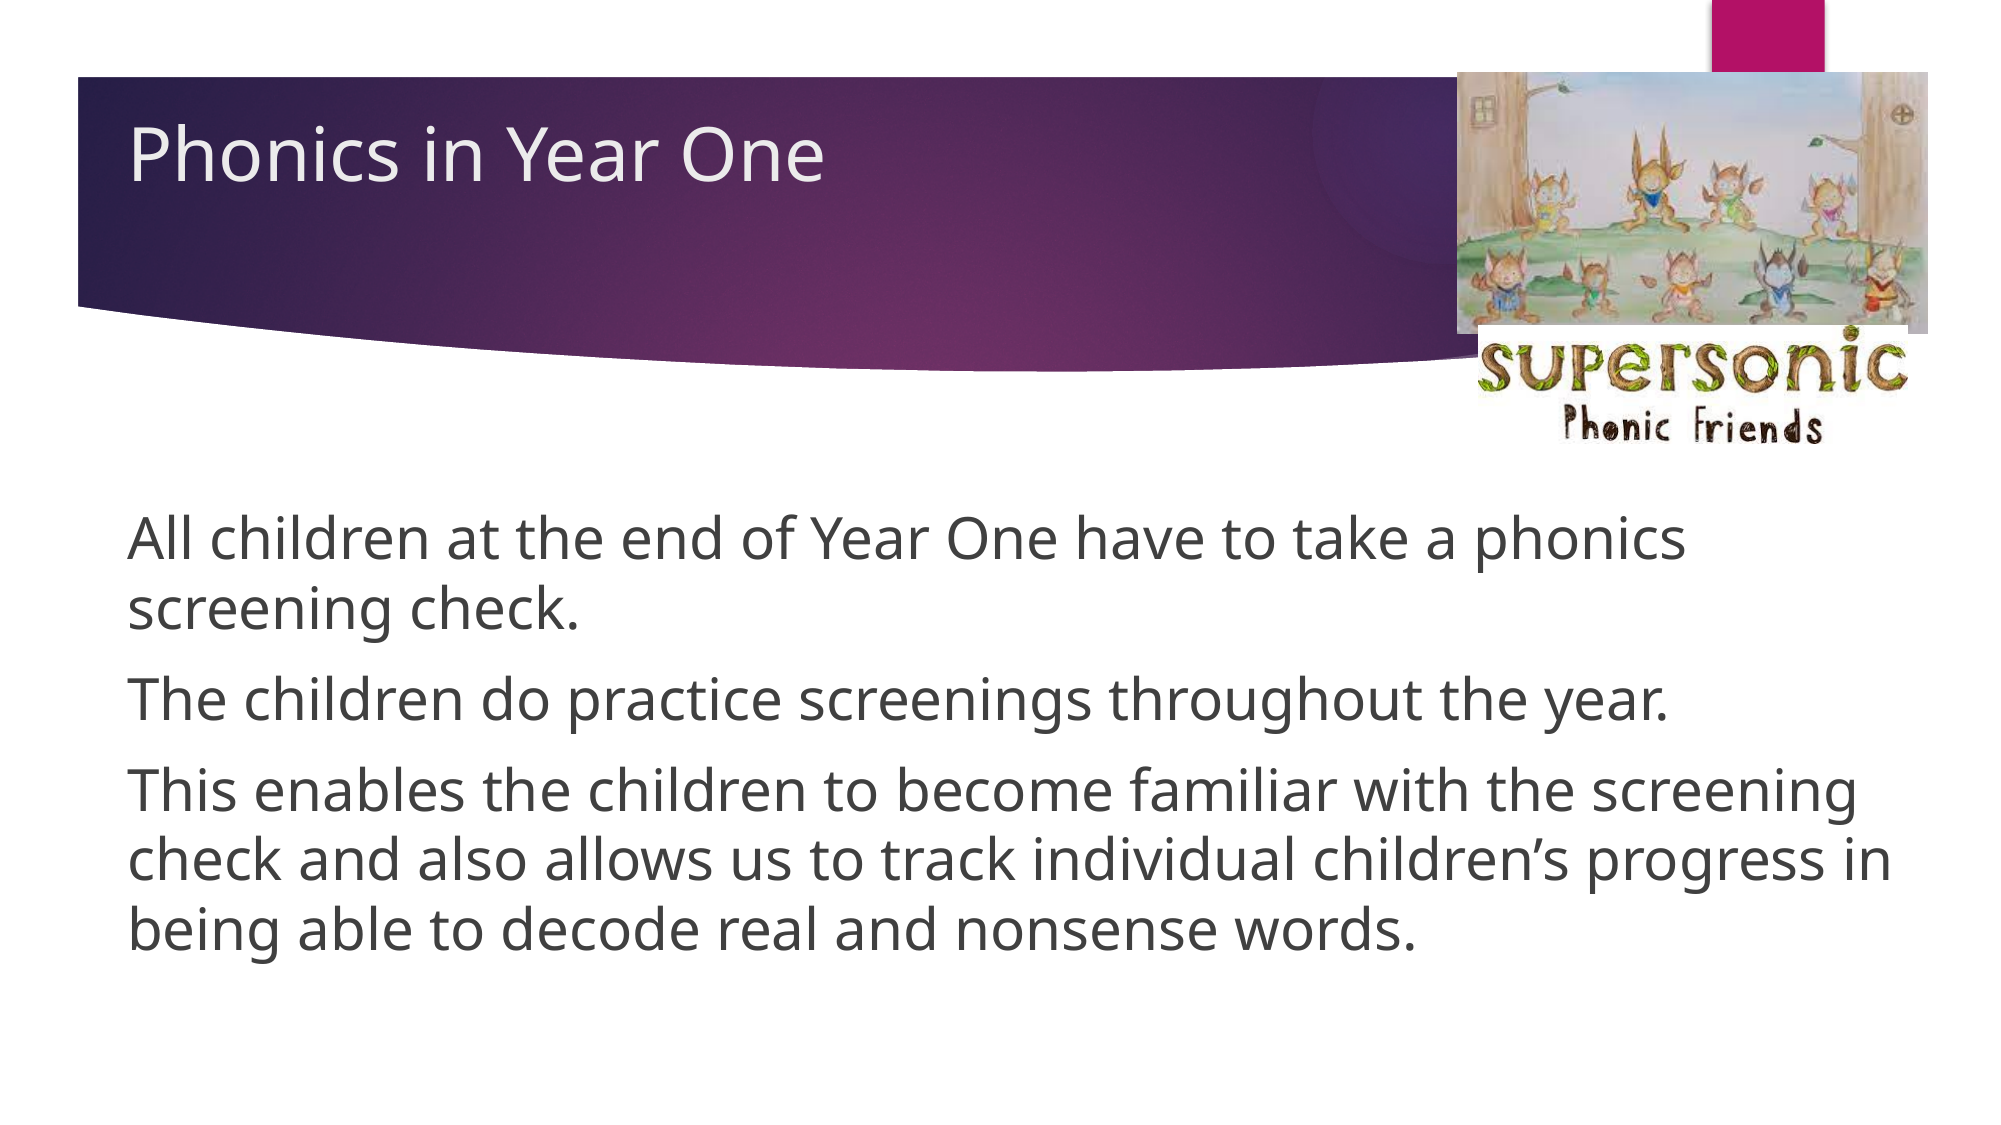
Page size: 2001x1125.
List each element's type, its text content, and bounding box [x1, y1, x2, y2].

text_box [1457, 72, 1929, 444]
title Phonics in Year One [112, 27, 1513, 275]
list All children at the end of Year One have to take a phonics screening check. The children do practice screenings throughout the year. This enables the children to become familiar with the screening check and also allows us to track individual children’s progress in being able to decode real and nonsense words. [112, 494, 1928, 1015]
